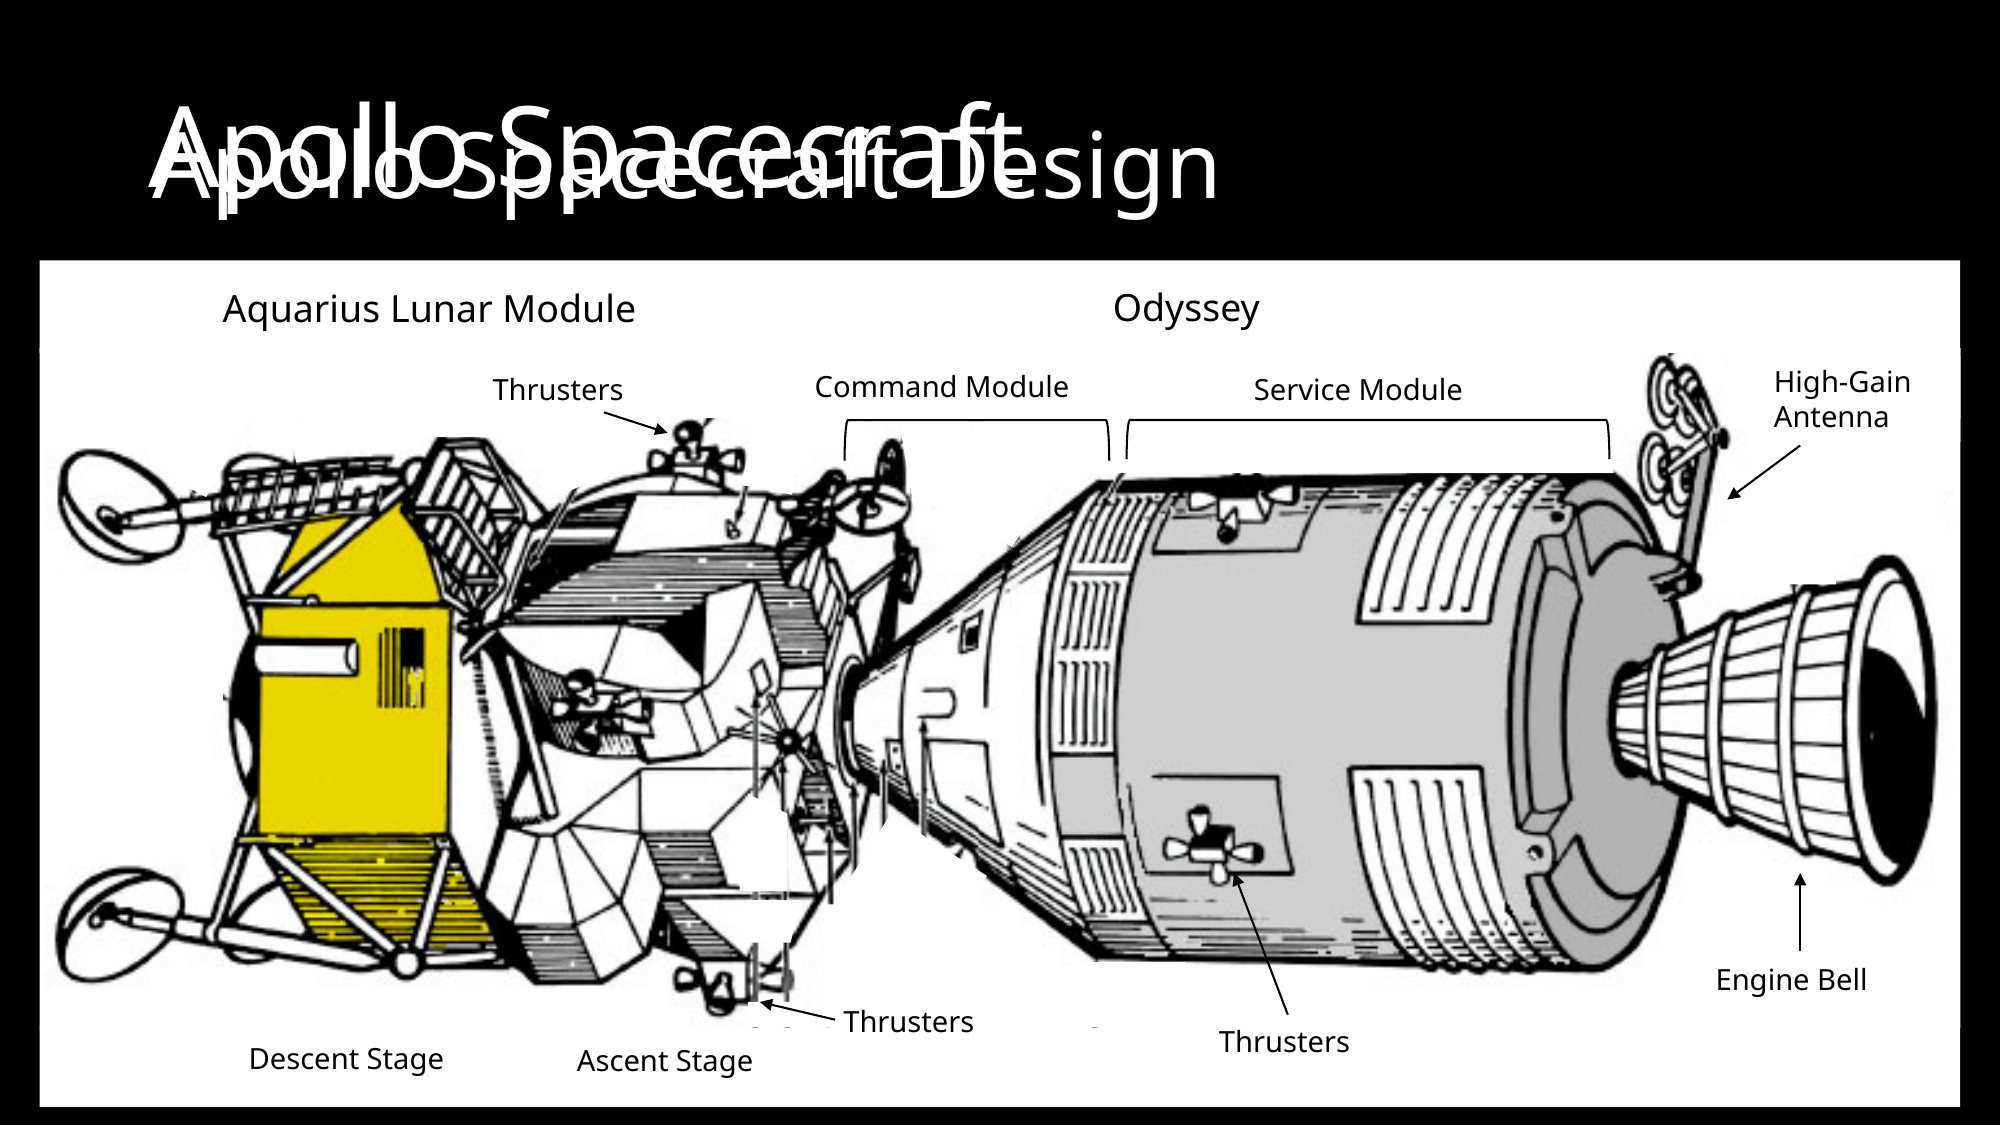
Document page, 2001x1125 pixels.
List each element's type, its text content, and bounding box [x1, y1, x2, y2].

title Apollo Spacecraft Design [137, 59, 1863, 260]
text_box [39, 260, 1961, 1108]
text_box Apollo Spacecraft [133, 93, 137, 217]
